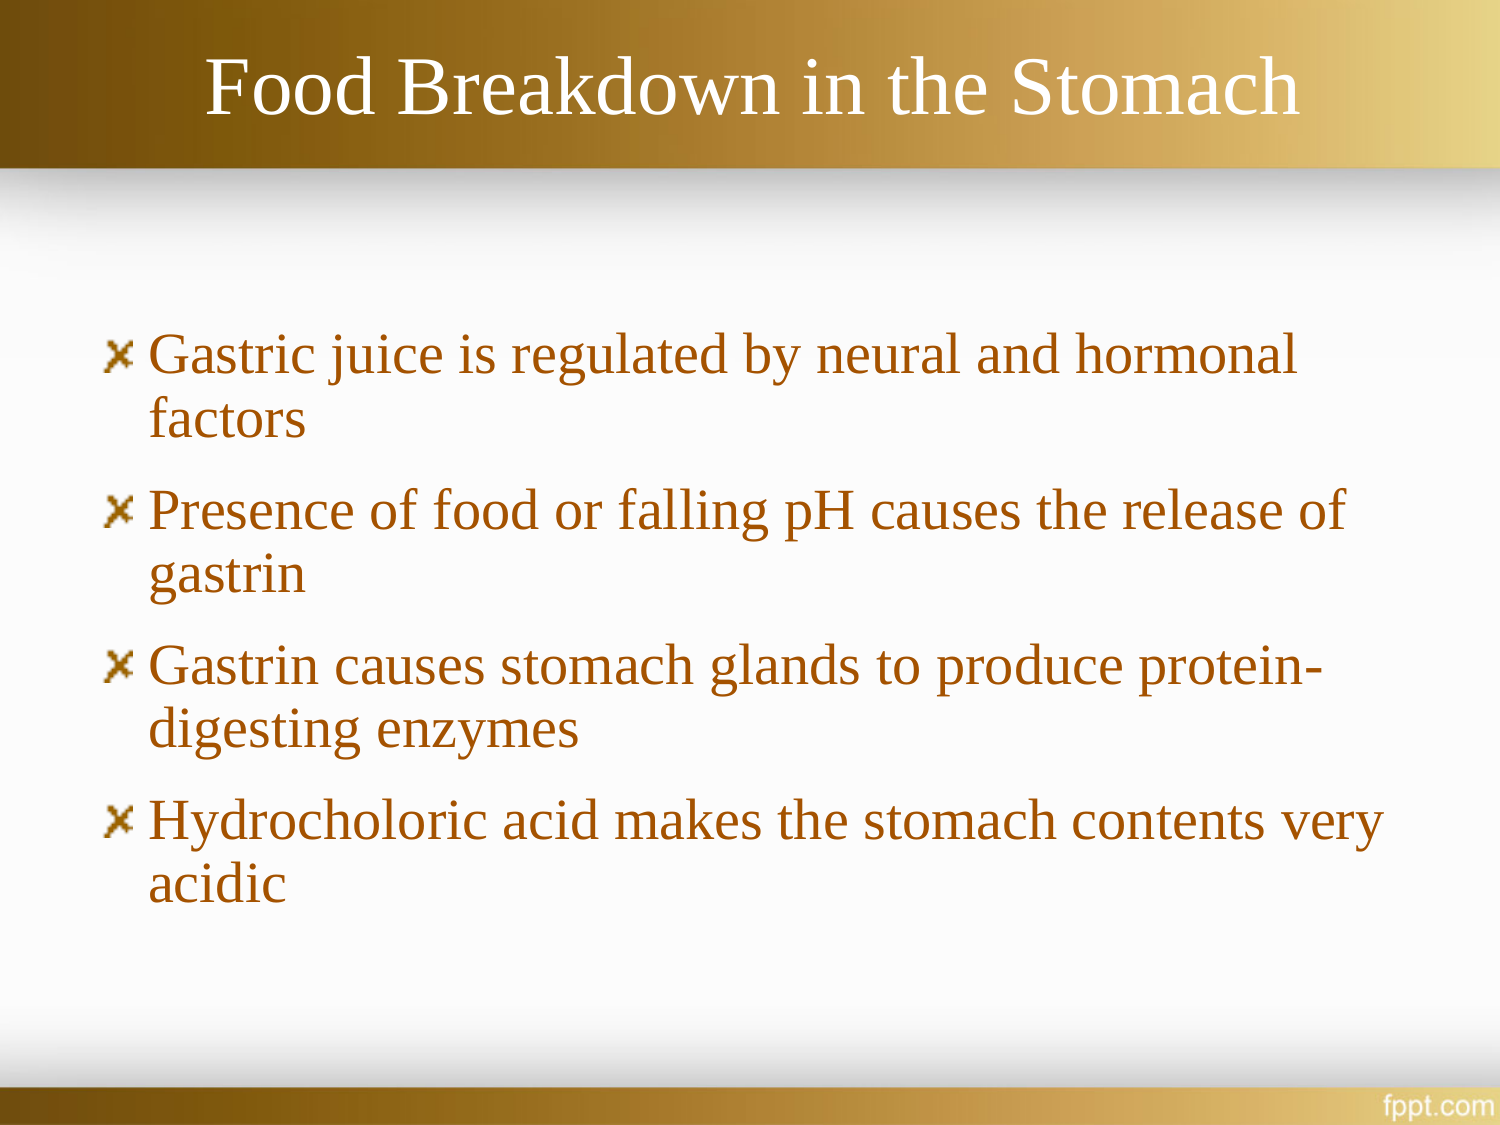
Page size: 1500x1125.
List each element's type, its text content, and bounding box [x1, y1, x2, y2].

picture [0, 0, 1500, 1125]
text_box Gastric juice is regulated by neural and hormonal factors Presence of food or falling pH causes the release of gastrin Gastrin causes stomach glands to produce protein-digesting enzymes Hydrocholoric acid makes the stomach contents very acidic [77, 316, 1430, 923]
list Food Breakdown in the Stomach [66, 23, 1442, 677]
